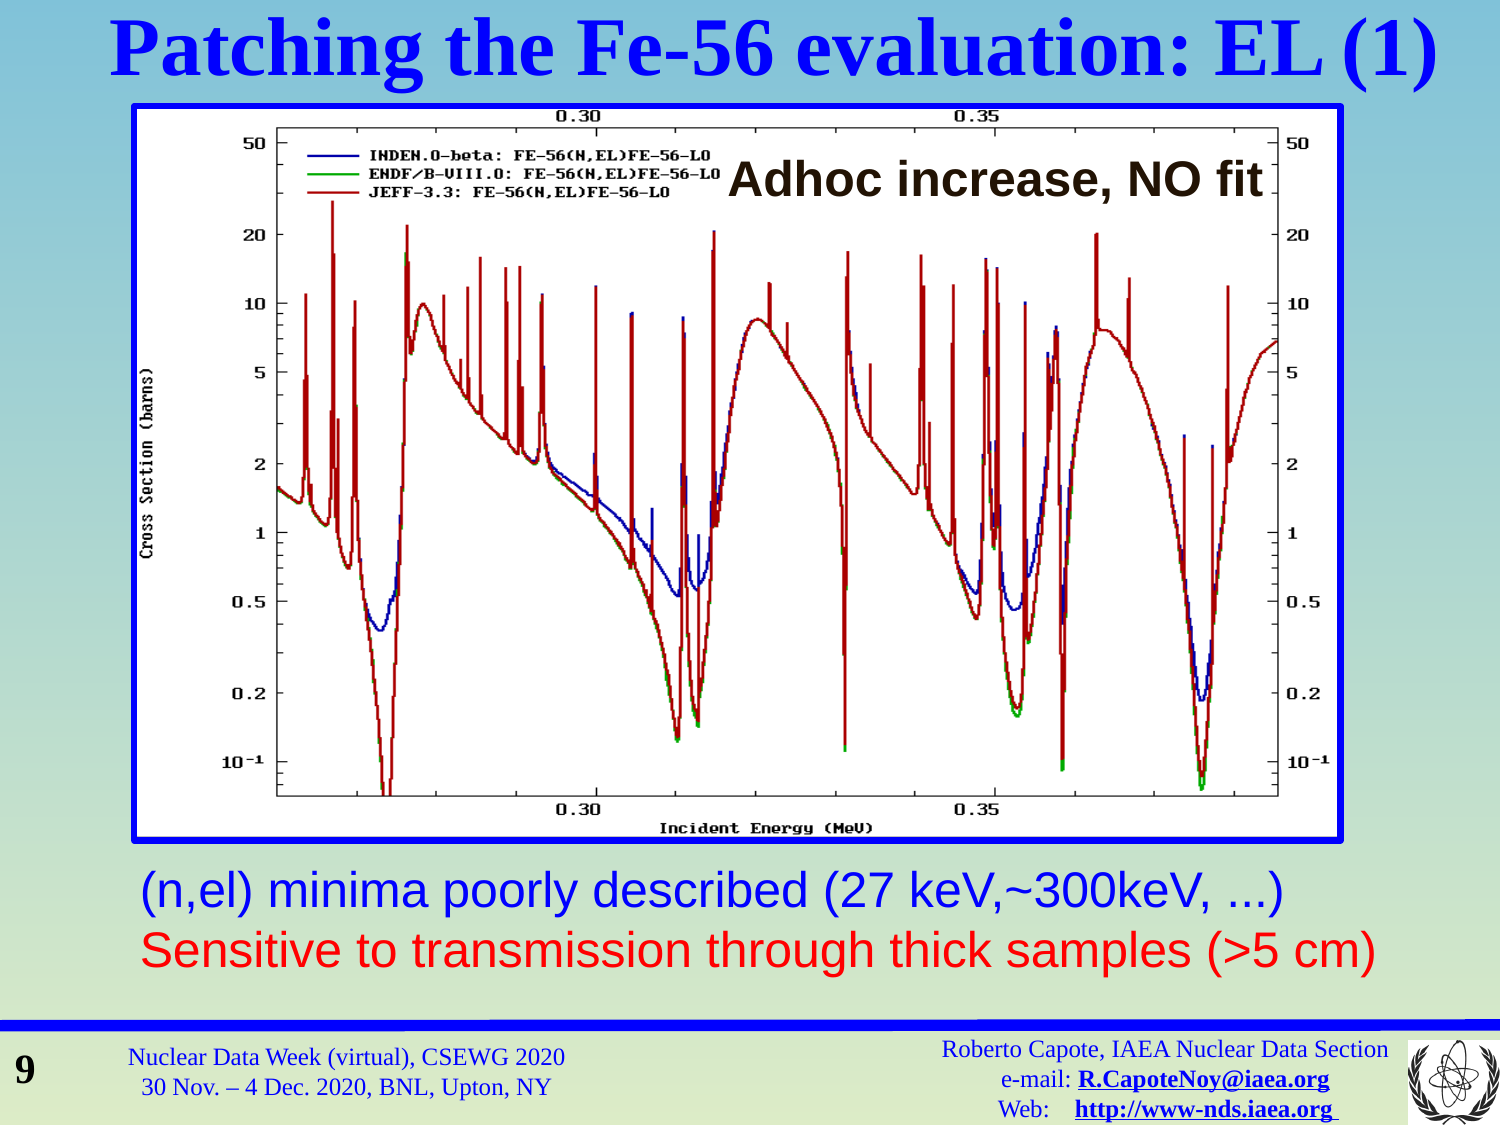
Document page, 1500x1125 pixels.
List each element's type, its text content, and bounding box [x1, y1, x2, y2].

picture [1408, 1040, 1500, 1125]
text_box Patching the Fe-56 evaluation: EL (1) [75, 0, 1475, 150]
picture [137, 109, 1338, 838]
text_box (n,el) minima poorly described (27 keV,~300keV, ...) Sensitive to transmission through thick samples (>5 cm) [125, 849, 1450, 985]
